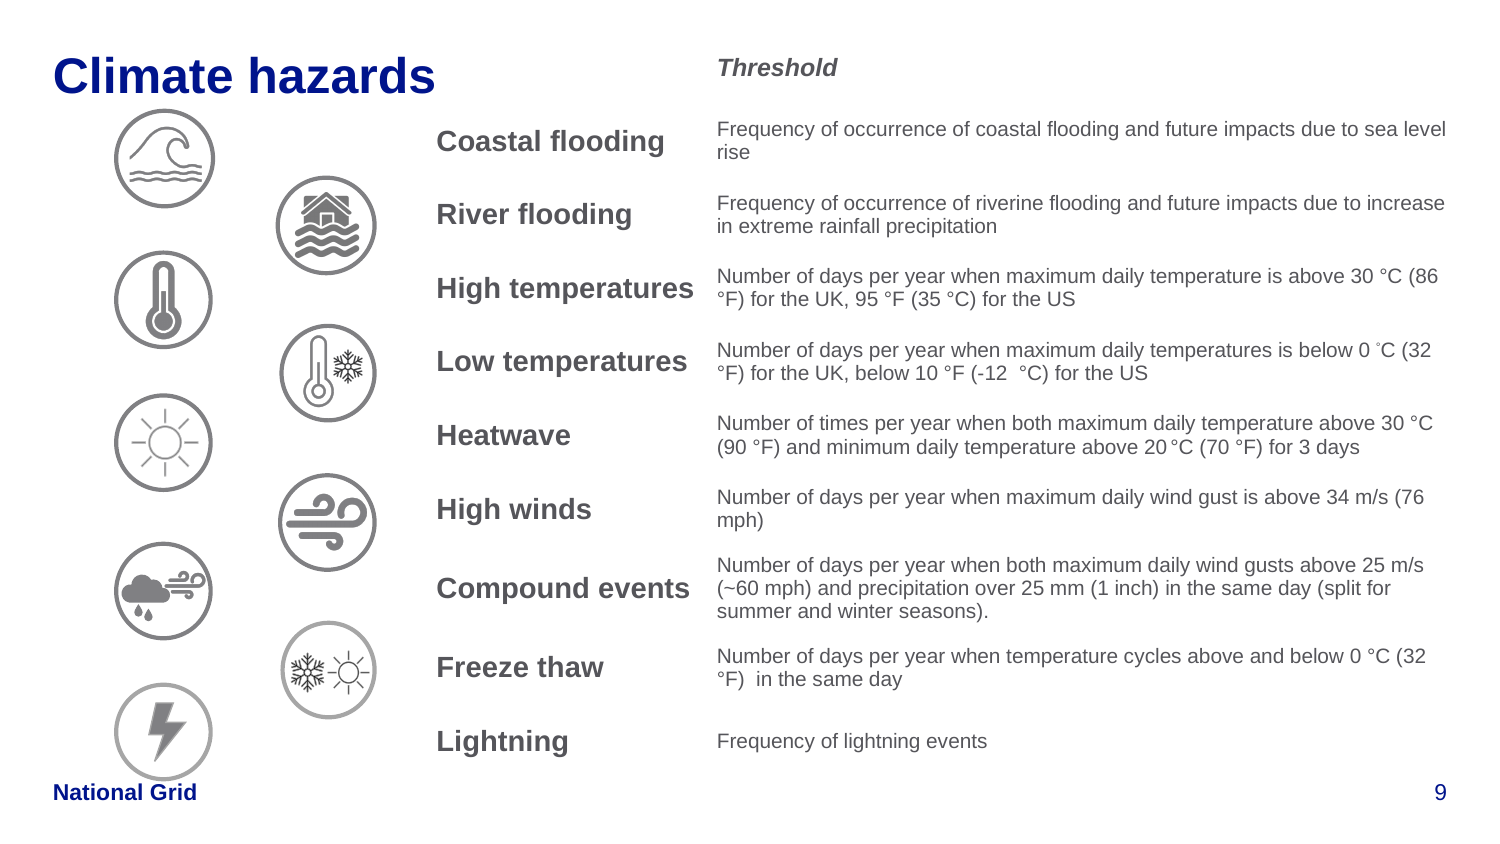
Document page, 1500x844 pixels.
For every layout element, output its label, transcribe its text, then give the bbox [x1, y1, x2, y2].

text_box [279, 622, 375, 718]
table_cell High temperatures [429, 251, 709, 325]
table_cell Number of days per year when both maximum daily wind gusts above 25 m/s (~60 mph) and precipitation over 25 mm (1 inch) in the same day (split for summer and winter seasons). [709, 546, 1457, 631]
table_header [429, 30, 709, 104]
table_cell Number of days per year when maximum daily wind gust is above 34 m/s (76 mph) [709, 472, 1457, 546]
table_cell Lightning [429, 704, 709, 778]
table_cell Compound events [429, 546, 709, 631]
title Climate hazards [52, 43, 429, 115]
table_cell Number of days per year when maximum daily temperature is above 30 °C (86 °F) for the UK, 95 °F (35 °C) for the US [709, 251, 1457, 325]
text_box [115, 395, 211, 491]
table_header Threshold [709, 30, 1457, 104]
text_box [279, 325, 375, 421]
table_cell Number of days per year when temperature cycles above and below 0 °C (32 °F) in the same day [709, 631, 1457, 704]
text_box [115, 110, 214, 207]
table_cell Number of times per year when both maximum daily temperature above 30 °C (90 °F) and minimum daily temperature above 20 °C (70 °F) for 3 days [709, 399, 1457, 472]
table_cell Frequency of lightning events [709, 704, 1457, 778]
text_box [115, 252, 211, 348]
table_cell River flooding [429, 178, 709, 251]
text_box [279, 475, 375, 570]
table_cell High winds [429, 472, 709, 546]
table_cell Low temperatures [429, 325, 709, 399]
table_cell Frequency of occurrence of coastal flooding and future impacts due to sea level rise [709, 104, 1457, 178]
table_cell Heatwave [429, 399, 709, 472]
table_cell Frequency of occurrence of riverine flooding and future impacts due to increase in extreme rainfall precipitation [709, 178, 1457, 251]
table_cell Coastal flooding [429, 104, 709, 178]
table_cell Number of days per year when maximum daily temperatures is below 0 °C (32 °F) for the UK, below 10 °F (-12 °C) for the US [709, 325, 1457, 399]
table_cell Freeze thaw [429, 631, 709, 704]
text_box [115, 543, 211, 639]
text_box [115, 684, 211, 780]
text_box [277, 177, 375, 274]
